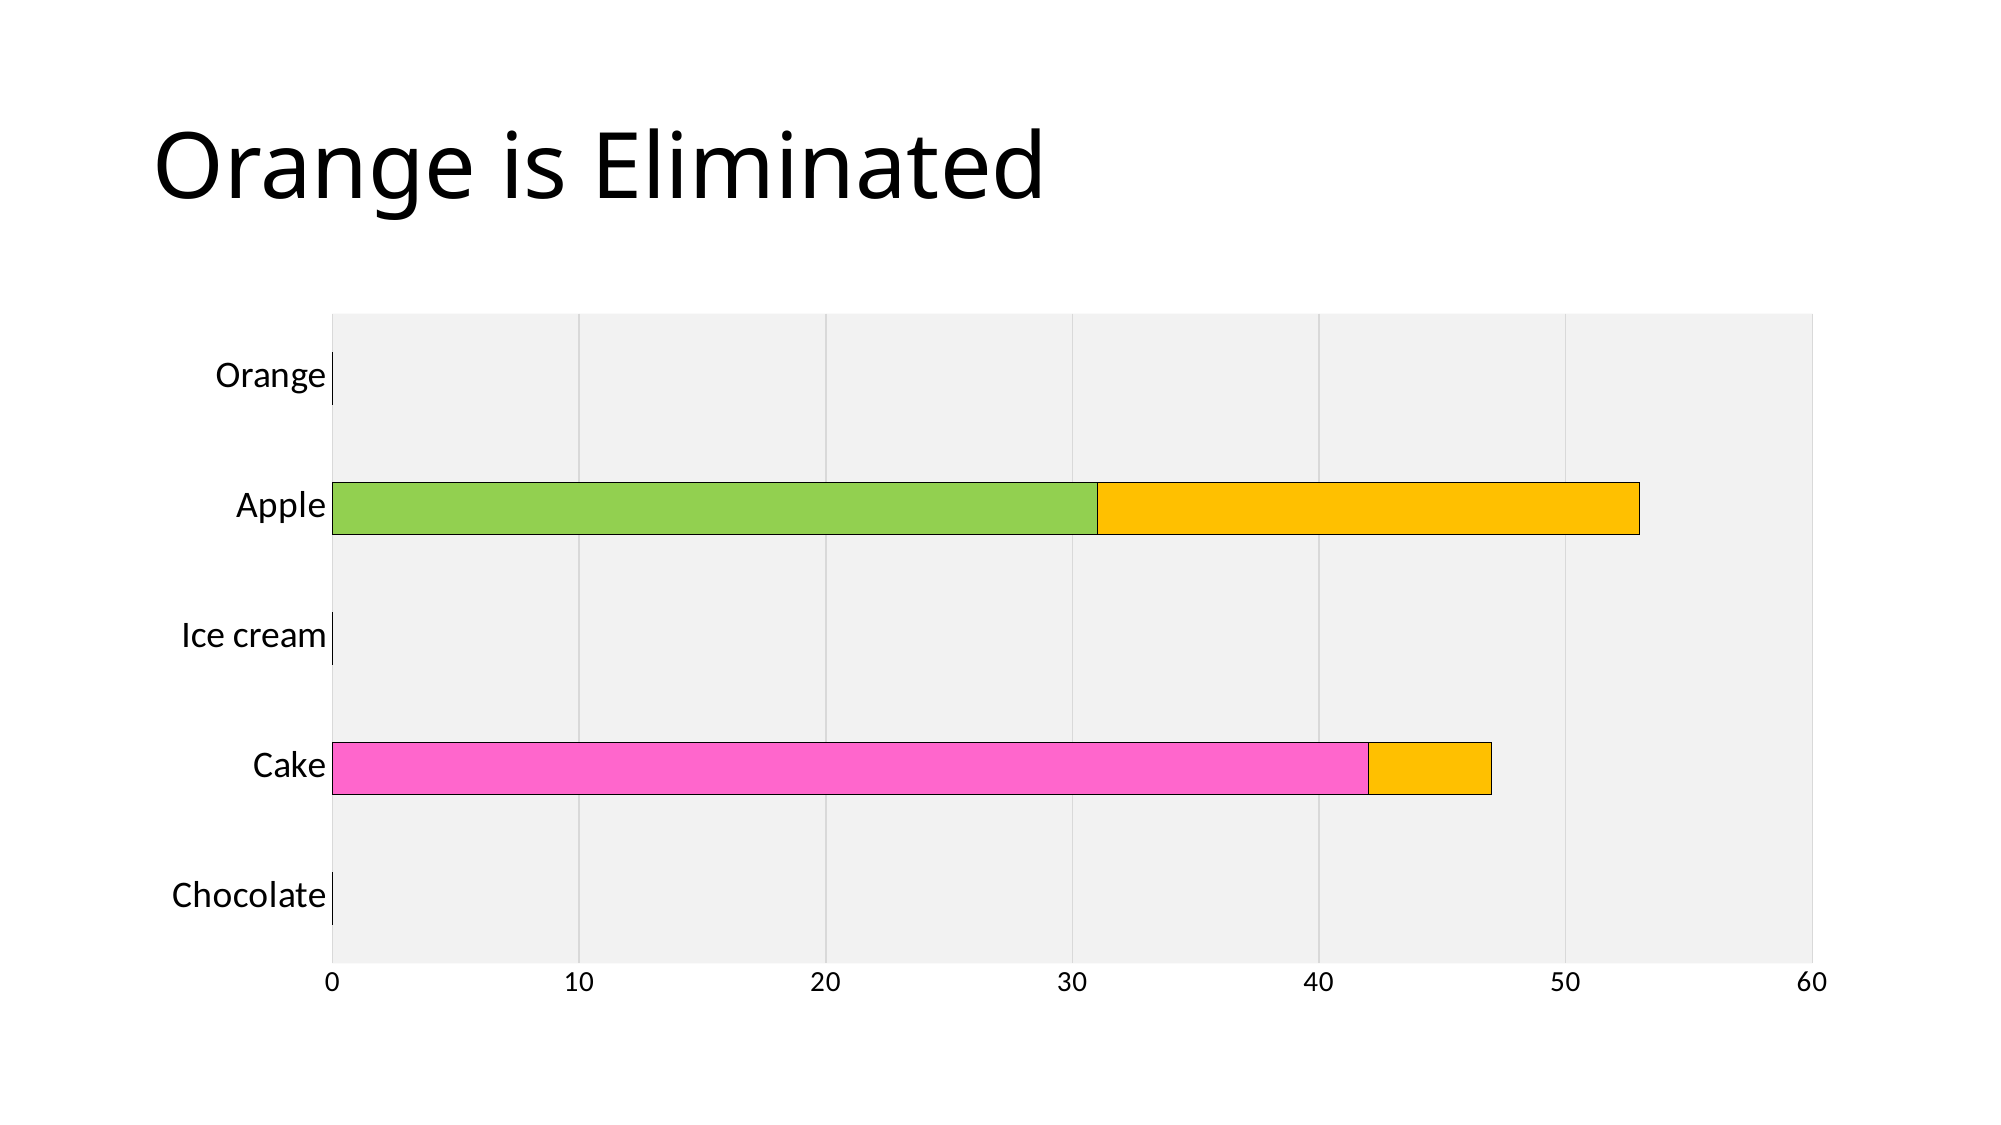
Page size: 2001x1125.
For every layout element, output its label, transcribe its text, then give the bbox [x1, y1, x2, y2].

chart [137, 299, 1863, 1014]
title Orange is Eliminated [137, 59, 1863, 278]
